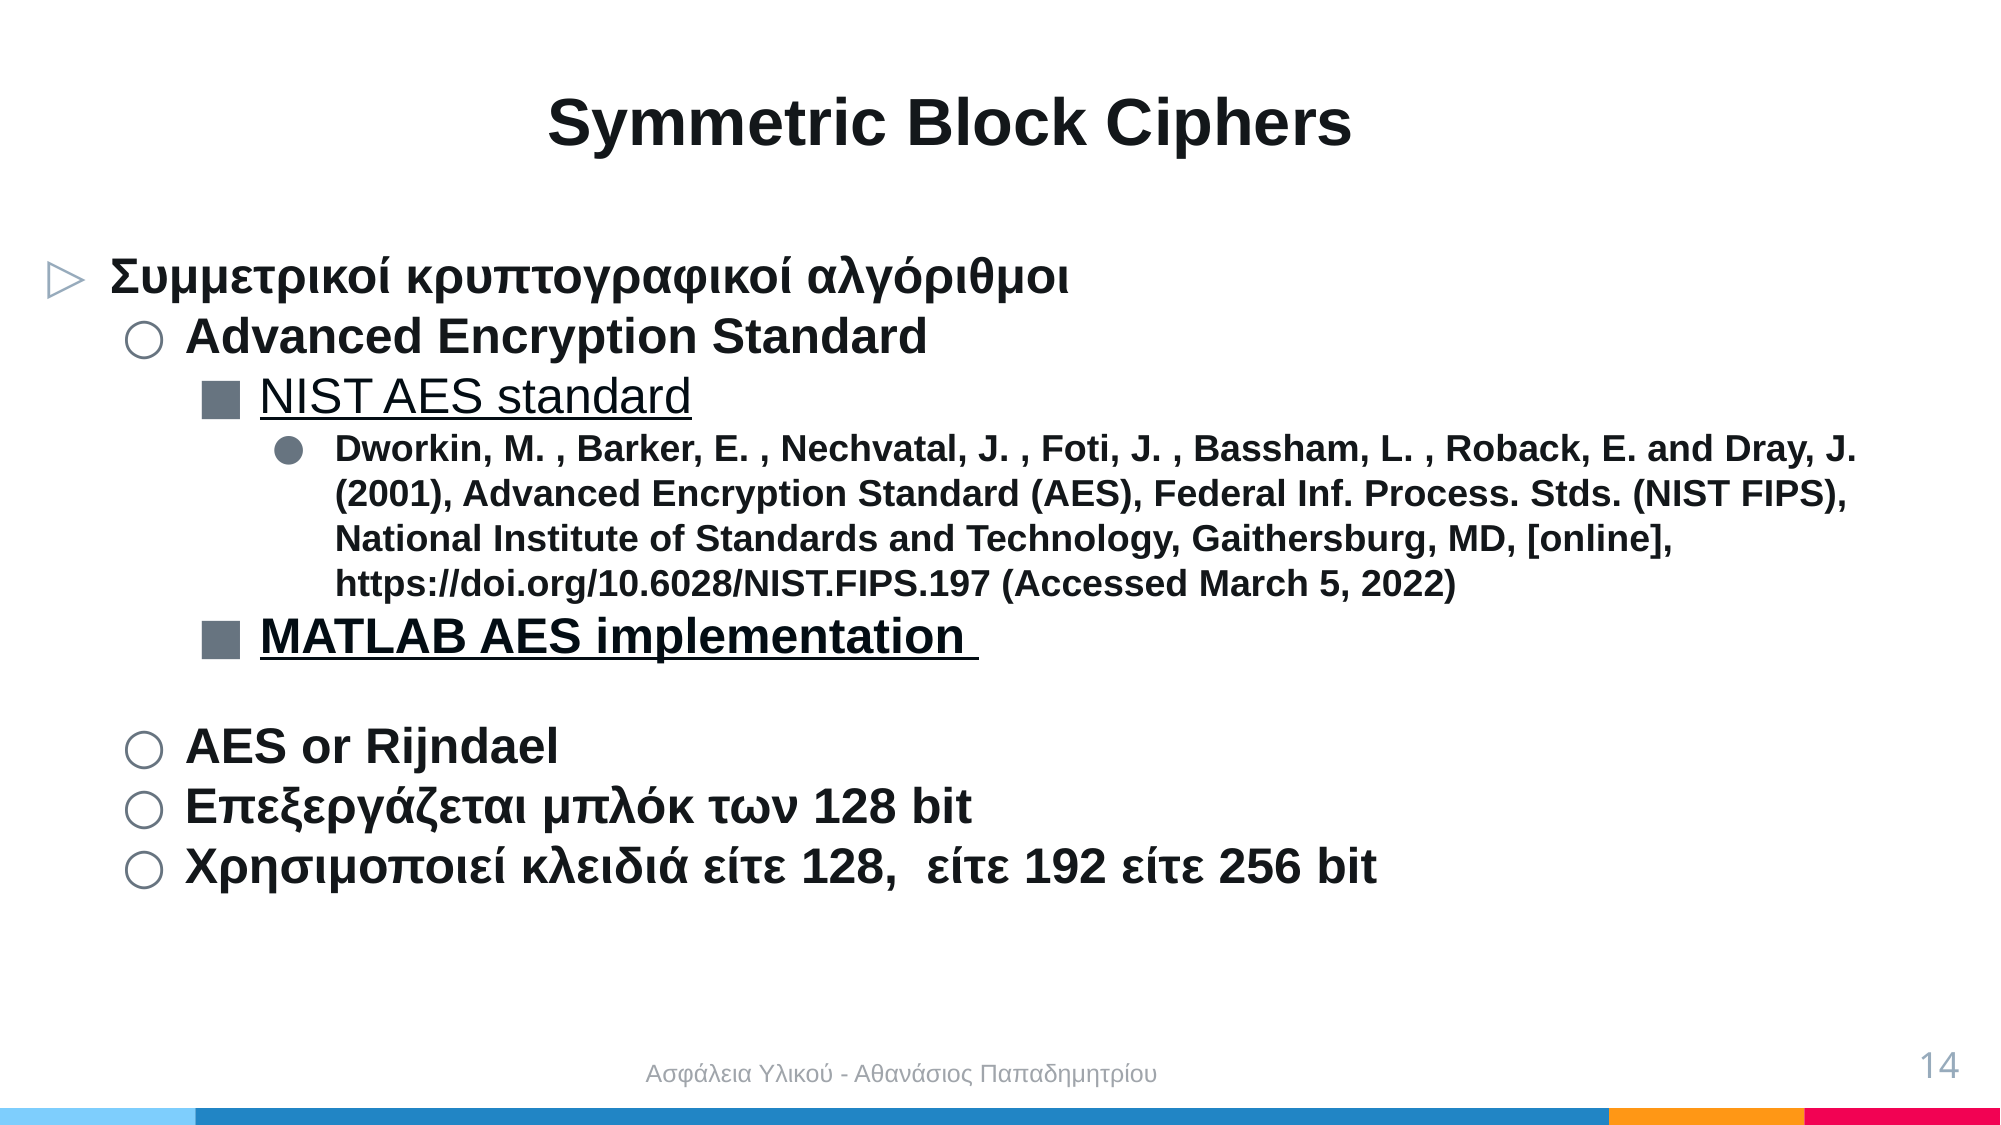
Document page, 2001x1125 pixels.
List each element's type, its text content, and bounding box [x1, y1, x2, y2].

footer Ασφάλεια Υλικού - Αθανάσιος Παπαδημητρίου [195, 1042, 1609, 1103]
slide_number 14 [1693, 1027, 1975, 1096]
title Symmetric Block Ciphers [19, 51, 1975, 174]
list Συμμετρικοί κρυπτογραφικοί αλγόριθμοι Advanced Encryption Standard NIST AES standard Dworkin, M. , Barker, E. , Nechvatal, J. , Foti, J. , Bassham, L. , Roback, E. and Dray, J. (2001), Advanced Encryption Standard (AES), Federal Inf. Process. Stds. (NIST FIPS), National Institute of Standards and Technology, Gaithersburg, MD, [online], https://doi.org/10.6028/NIST.FIPS.197 (Accessed March 5, 2022) MATLAB AES implementation AES or Rijndael Επεξεργάζεται μπλόκ των 128 bit Χρησιμοποιεί κλειδιά είτε 128, είτε 192 είτε 256 bit [19, 228, 1975, 1016]
